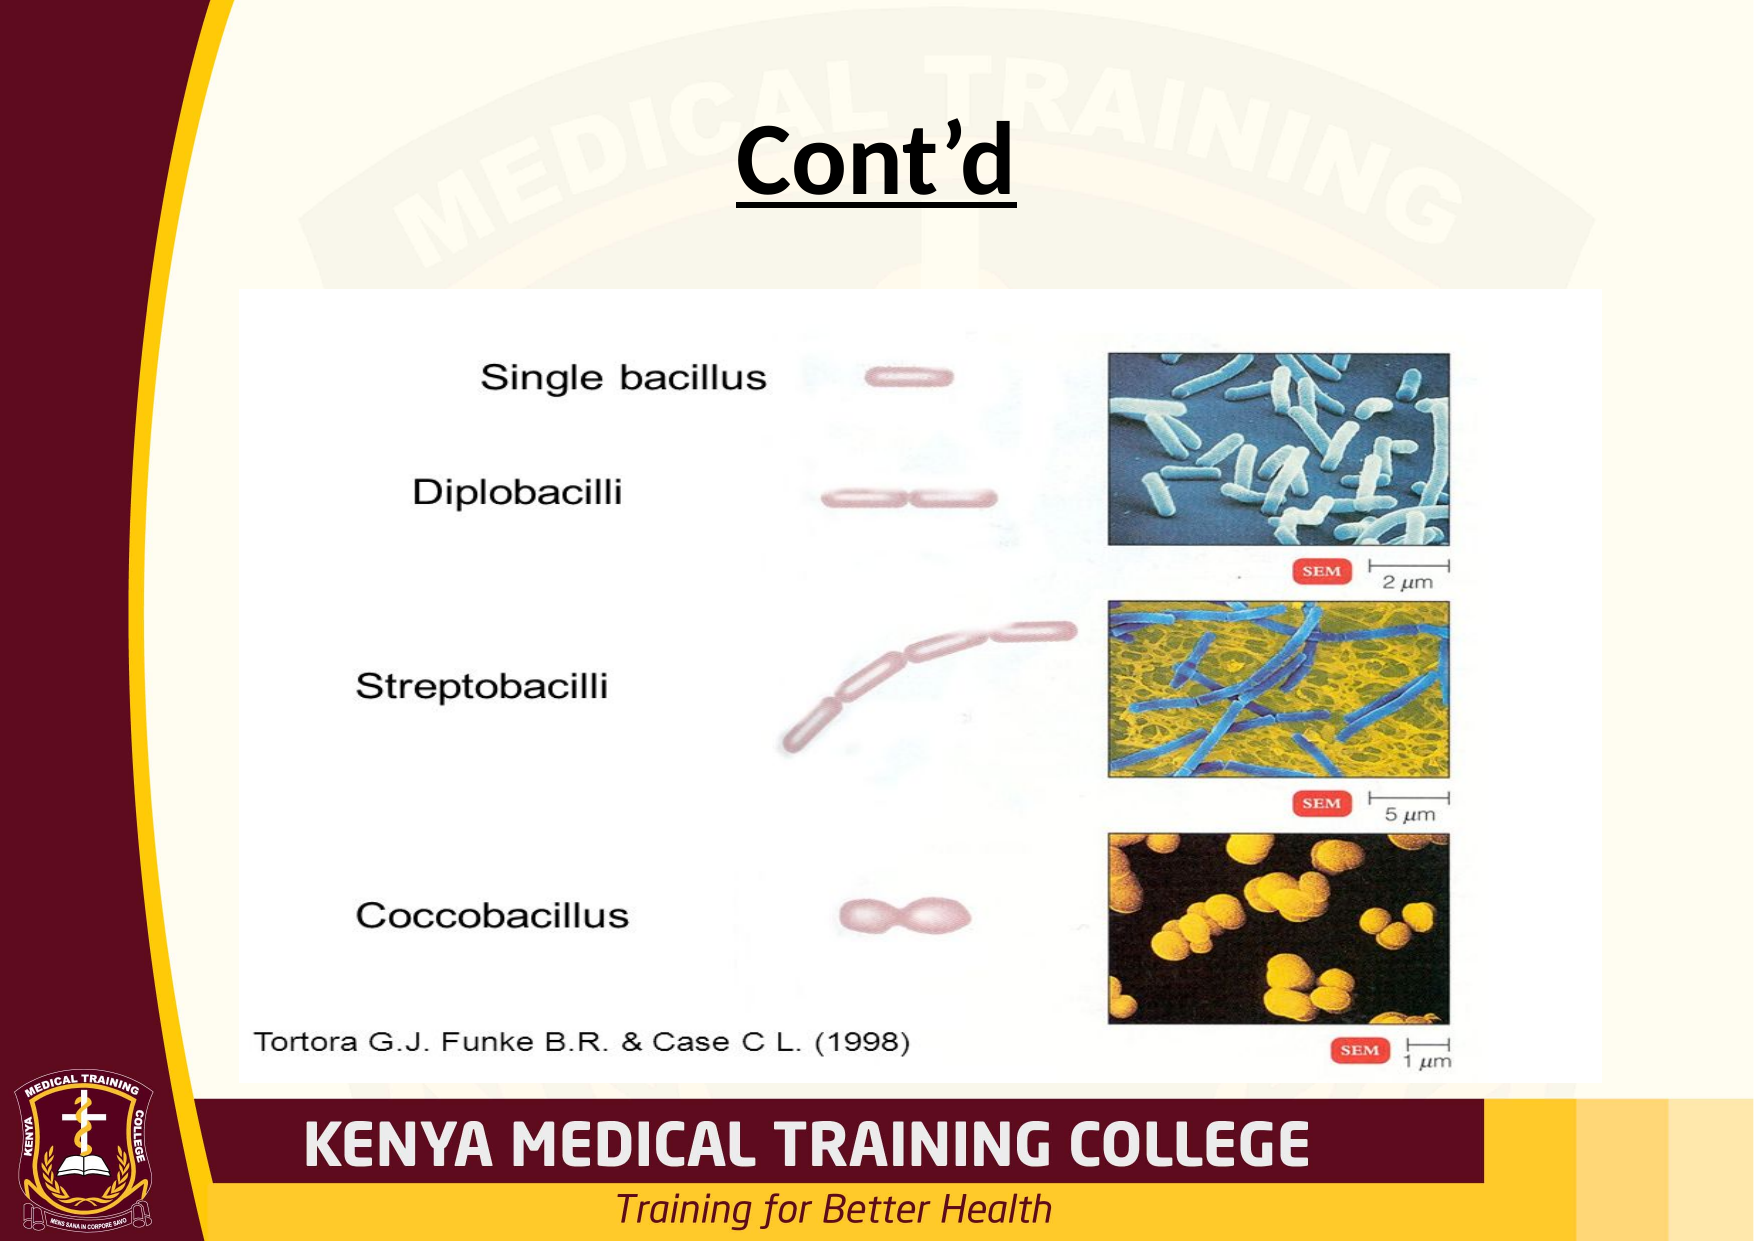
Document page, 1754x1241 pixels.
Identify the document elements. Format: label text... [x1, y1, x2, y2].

title Cont’d [87, 49, 1666, 257]
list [238, 289, 1602, 1083]
picture [0, 0, 1754, 1241]
